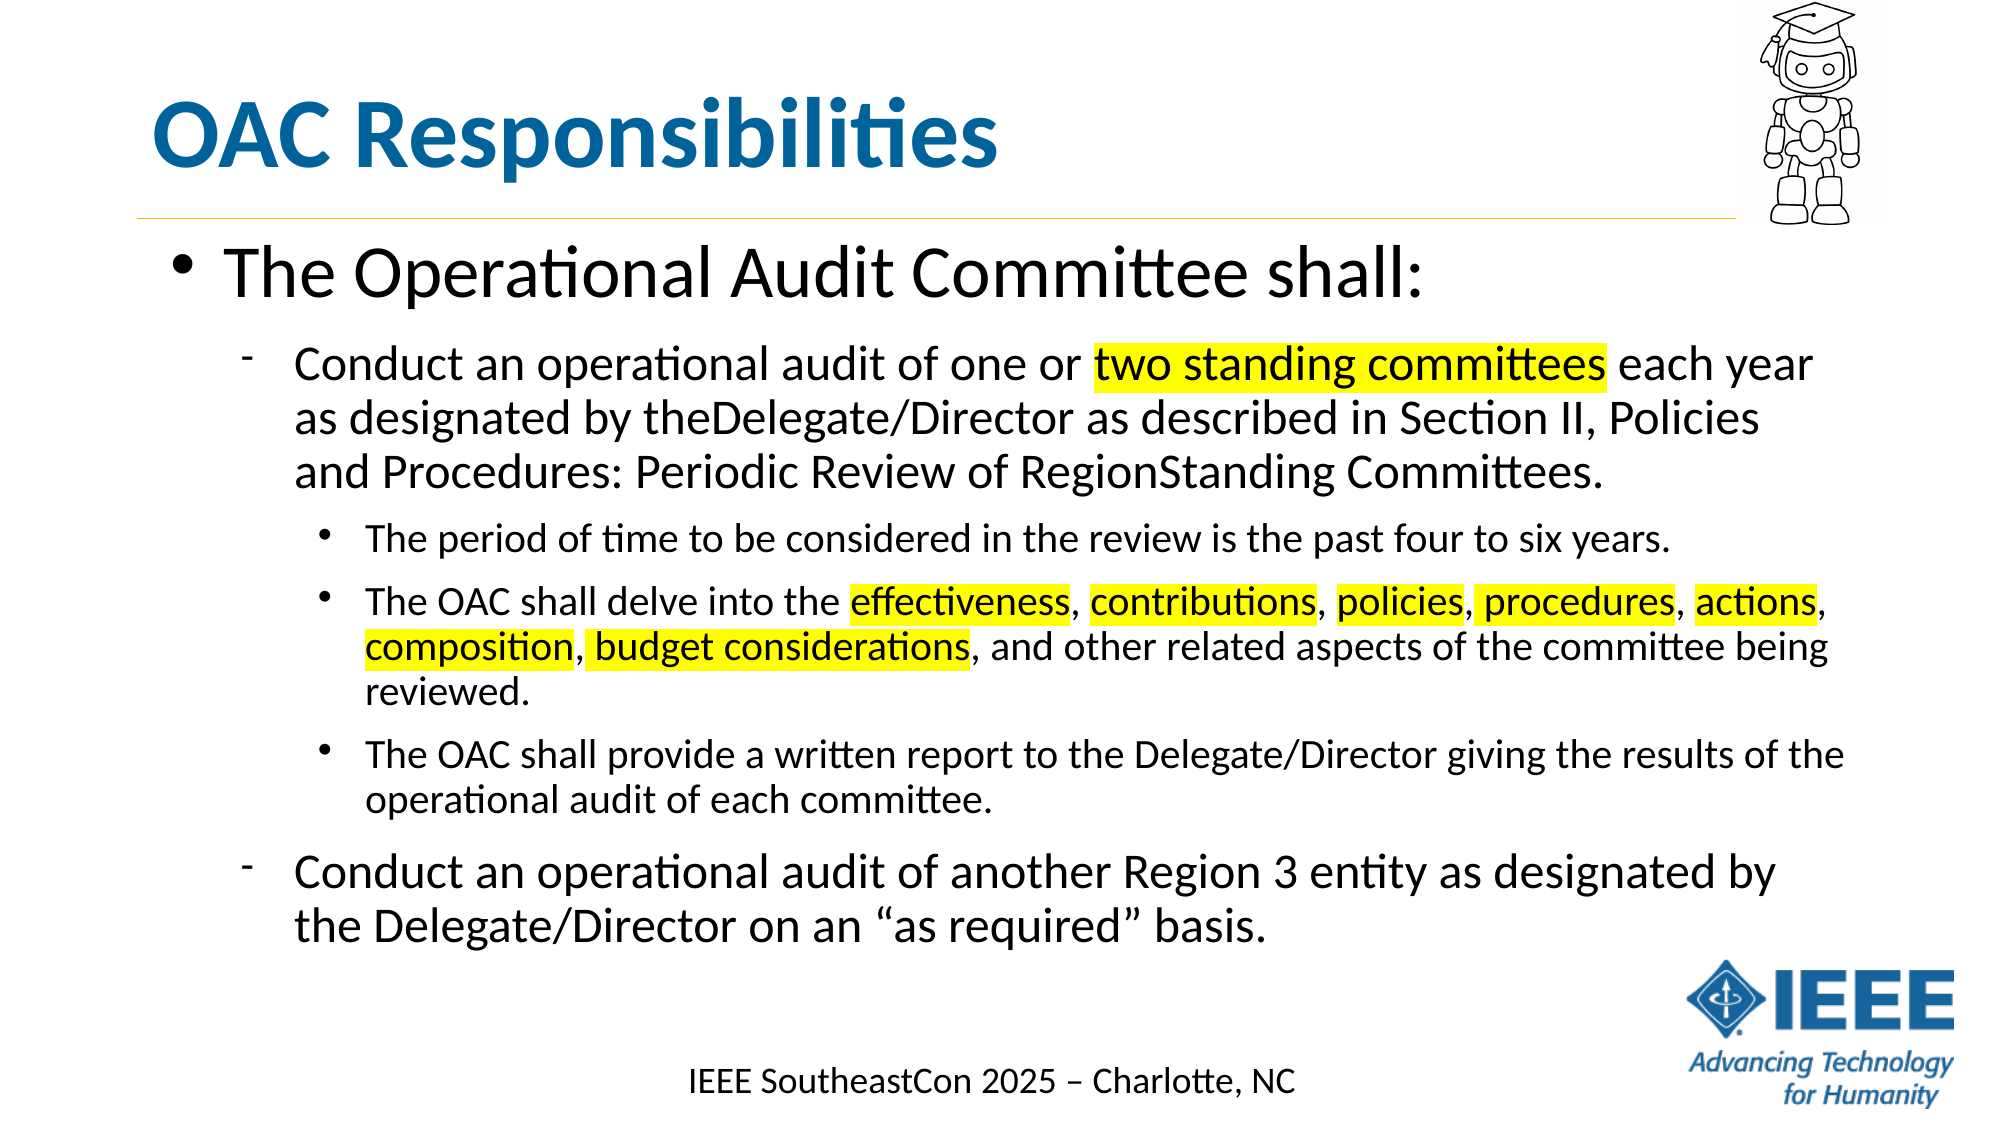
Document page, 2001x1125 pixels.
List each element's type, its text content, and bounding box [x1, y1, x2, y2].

list The Operational Audit Committee shall: Conduct an operational audit of one or two standing committees each year as designated by theDelegate/Director as described in Section II, Policies and Procedures: Periodic Review of RegionStanding Committees. The period of time to be considered in the review is the past four to six years. The OAC shall delve into the effectiveness, contributions, policies, procedures, actions, composition, budget considerations, and other related aspects of the committee being reviewed. The OAC shall provide a written report to the Delegate/Director giving the results of the operational audit of each committee. Conduct an operational audit of another Region 3 entity as designated by the Delegate/Director on an “as required” basis. [137, 224, 1863, 1035]
title OAC Responsibilities [137, 59, 1677, 210]
picture [1686, 959, 1954, 1109]
